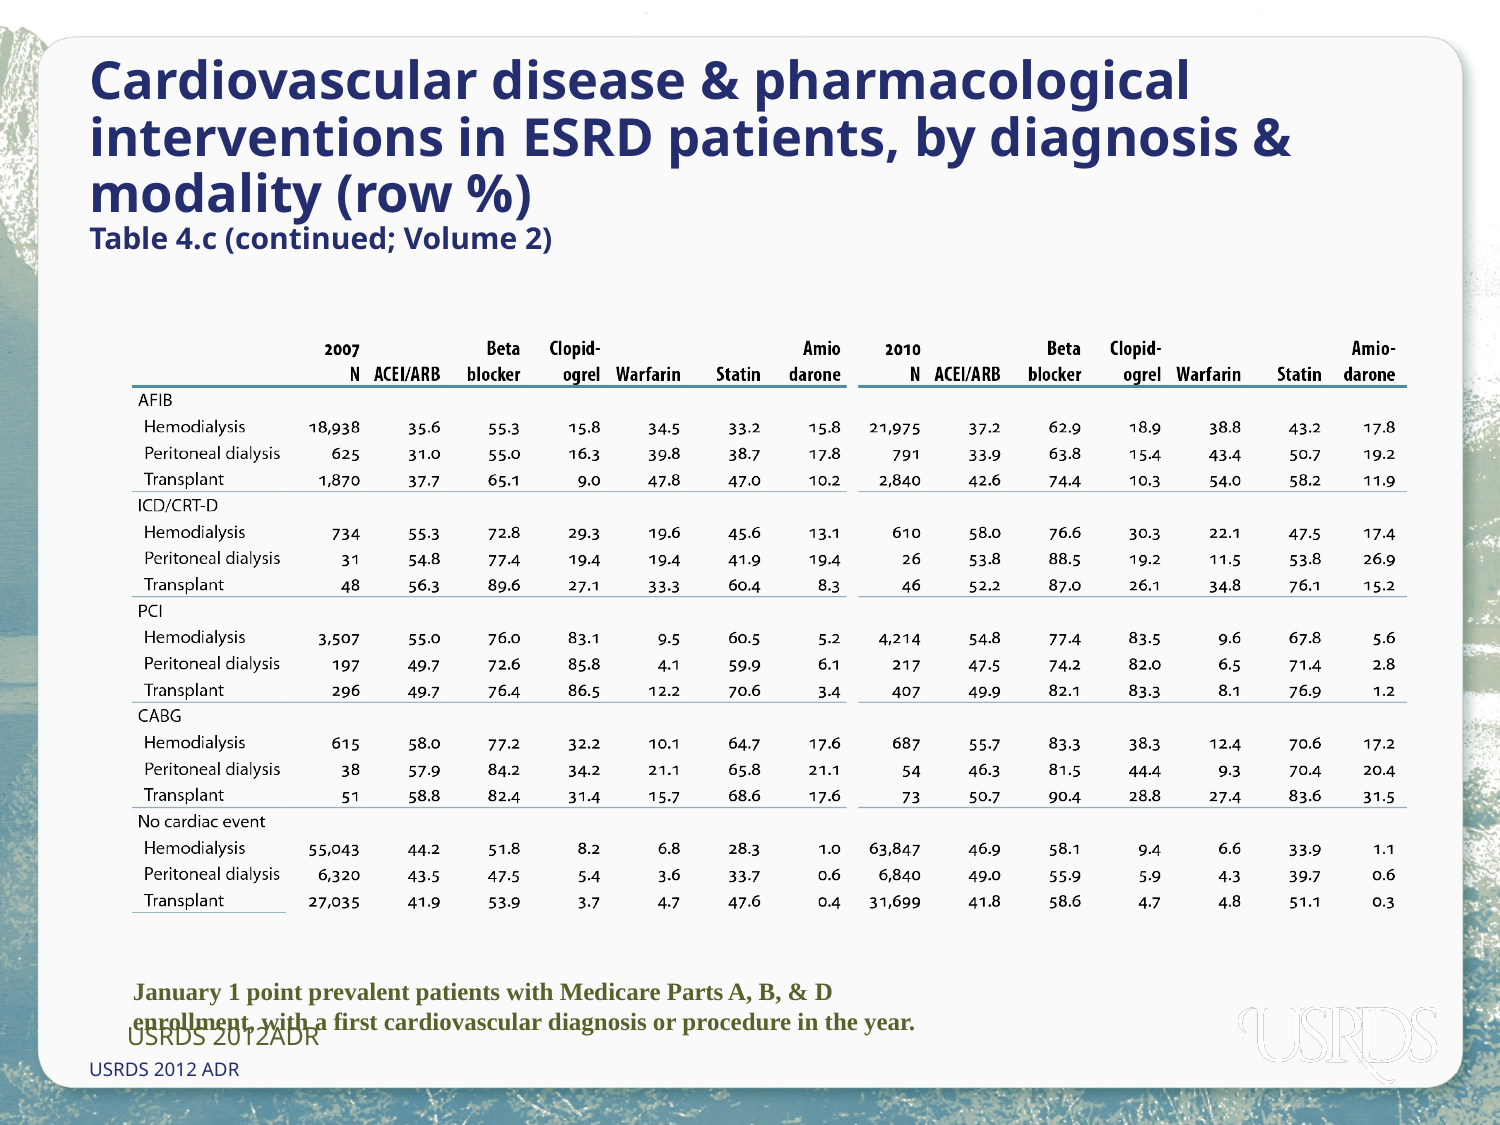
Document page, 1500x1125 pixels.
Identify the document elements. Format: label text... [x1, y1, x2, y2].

picture [0, 0, 1500, 1125]
text_box January 1 point prevalent patients with Medicare Parts A, B, & D enrollment, with a first cardiovascular diagnosis or procedure in the year. [132, 975, 975, 1050]
title Cardiovascular disease & pharmacological interventions in ESRD patients, by diagnosis & modality (row %) Table 4.c (continued; Volume 2) [74, 44, 1426, 264]
